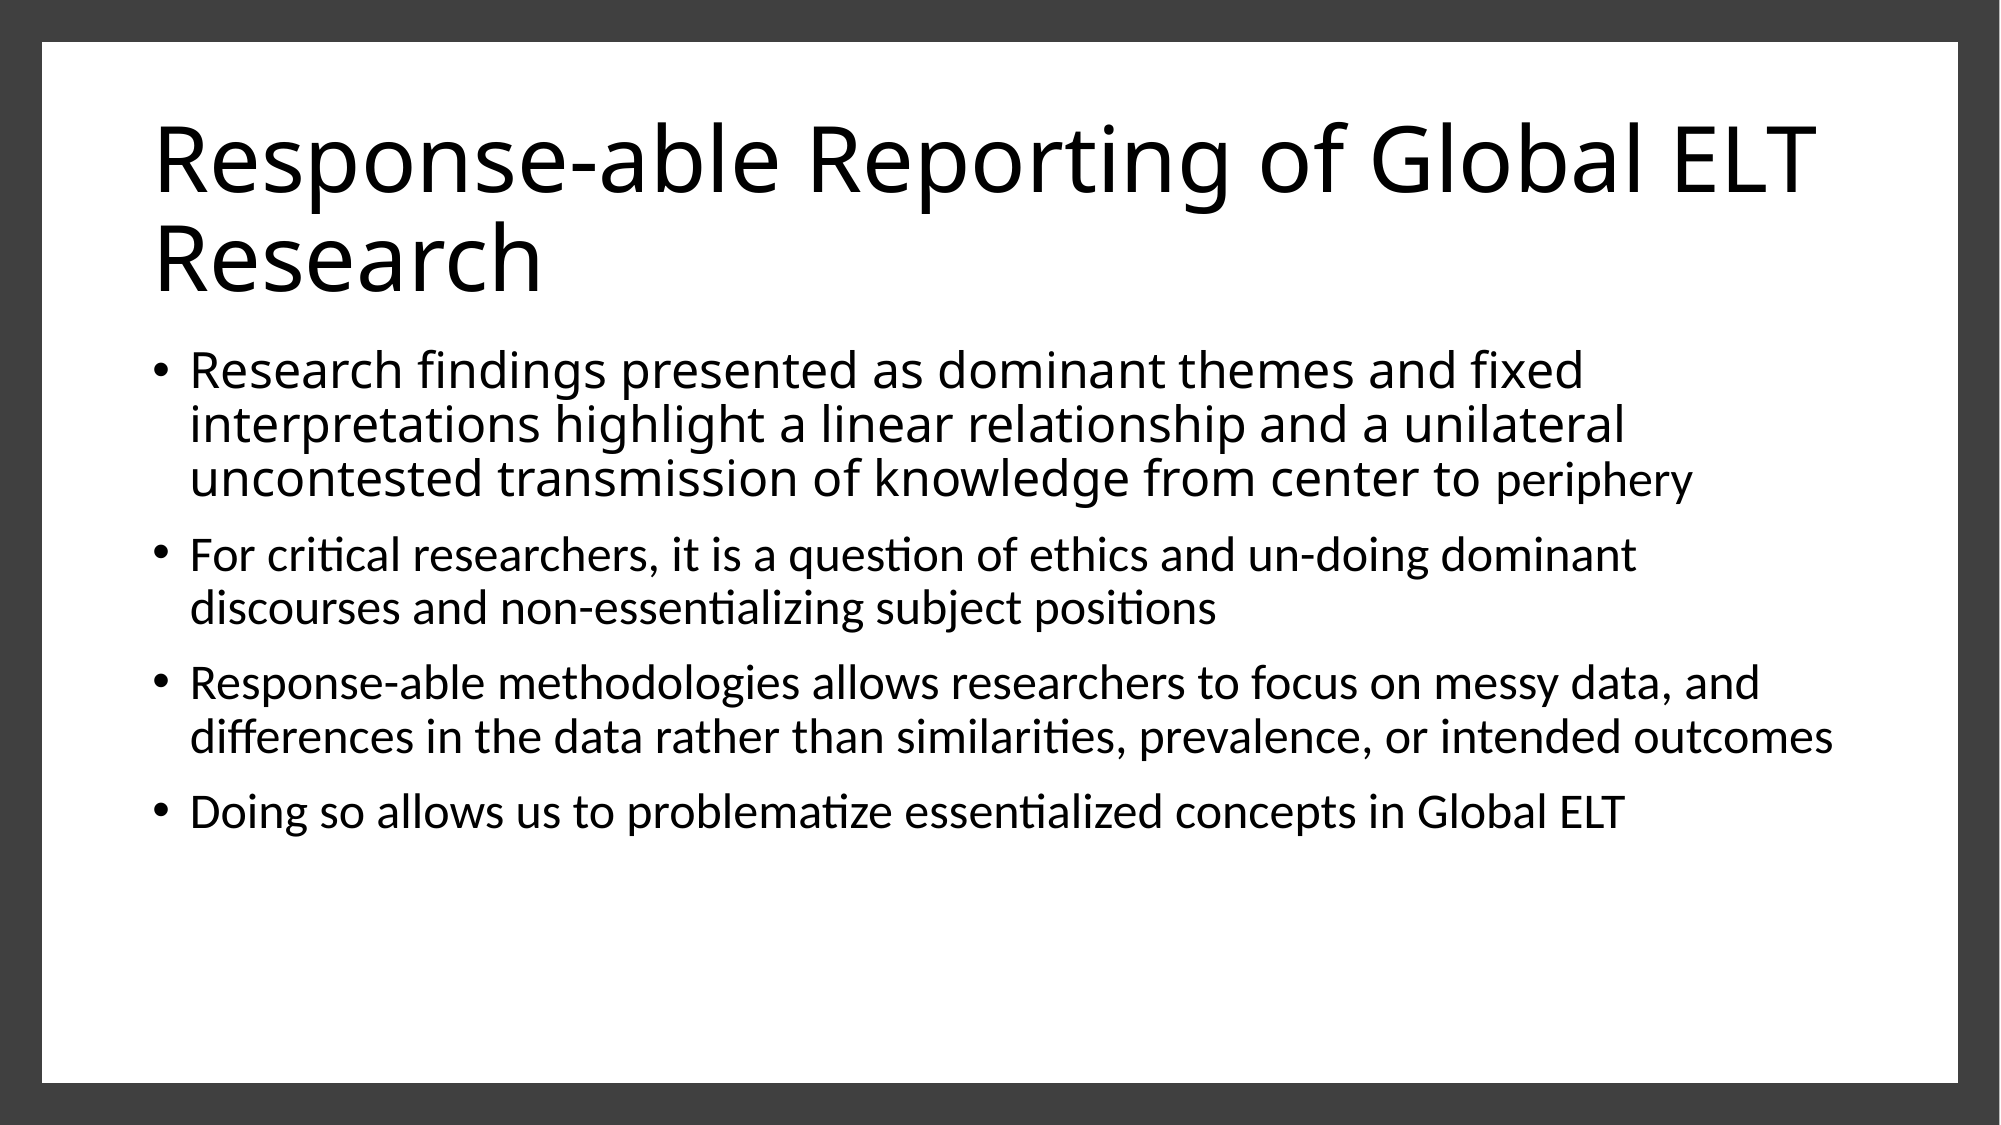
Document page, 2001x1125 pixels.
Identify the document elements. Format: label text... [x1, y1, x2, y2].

text_box [0, 0, 2000, 1125]
text_box [52, 51, 1948, 1073]
title Response-able Reporting of Global ELT Research [137, 103, 1863, 322]
list Research findings presented as dominant themes and fixed interpretations highlight a linear relationship and a unilateral uncontested transmission of knowledge from center to periphery For critical researchers, it is a question of ethics and un-doing dominant discourses and non-essentializing subject positions Response-able methodologies allows researchers to focus on messy data, and differences in the data rather than similarities, prevalence, or intended outcomes Doing so allows us to problematize essentialized concepts in Global ELT [137, 337, 1863, 973]
